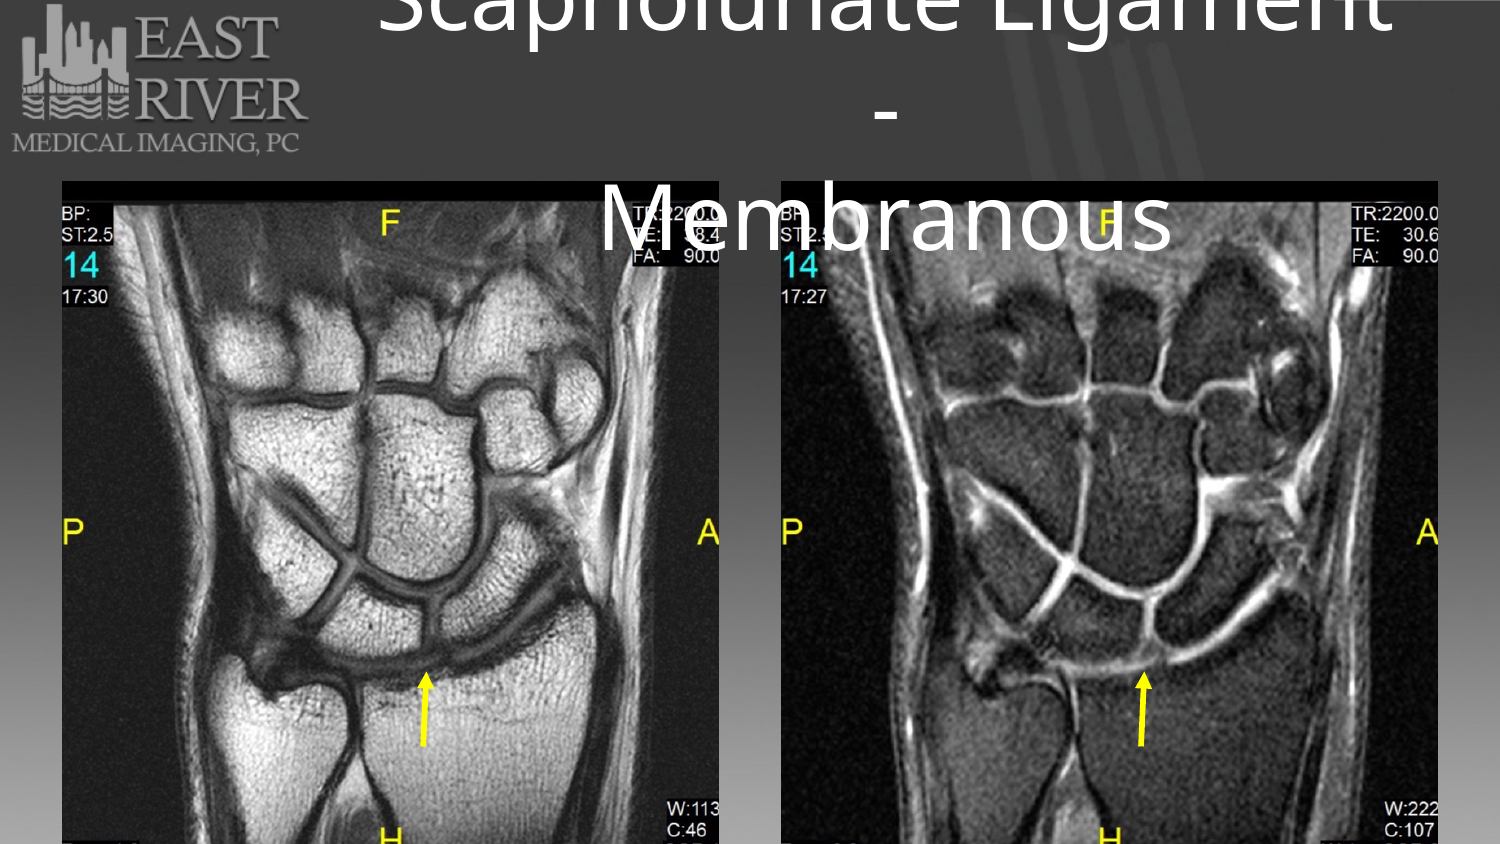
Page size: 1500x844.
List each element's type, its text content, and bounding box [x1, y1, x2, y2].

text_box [422, 671, 427, 747]
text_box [1140, 671, 1145, 747]
picture [0, 0, 1500, 844]
title Scapholunate Ligament - Membranous [346, 33, 1425, 175]
